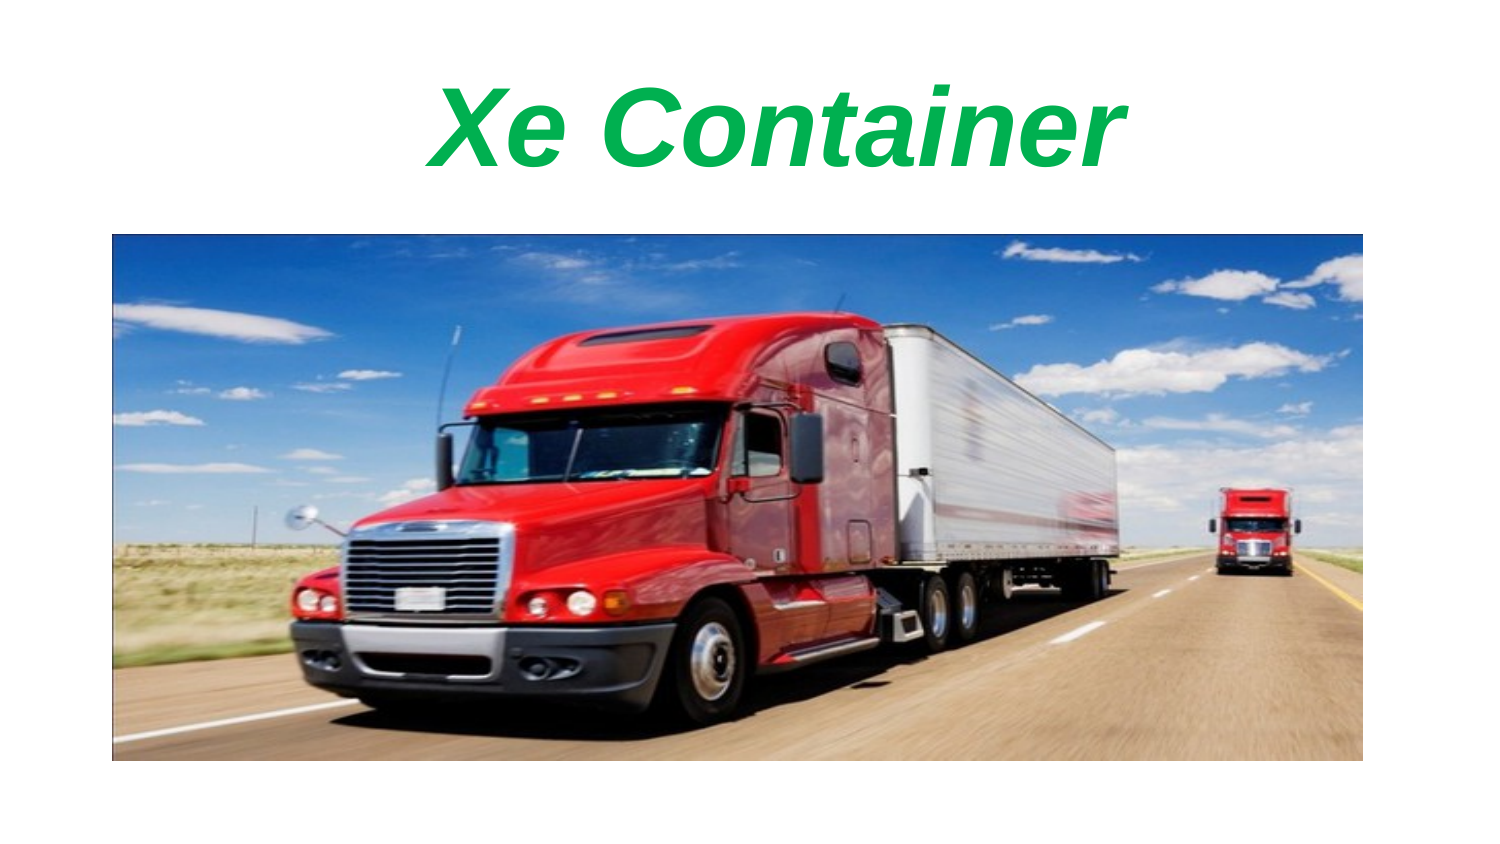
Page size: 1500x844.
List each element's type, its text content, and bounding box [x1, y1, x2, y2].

text_box Xe Container [416, 46, 1140, 197]
picture [112, 234, 1363, 762]
